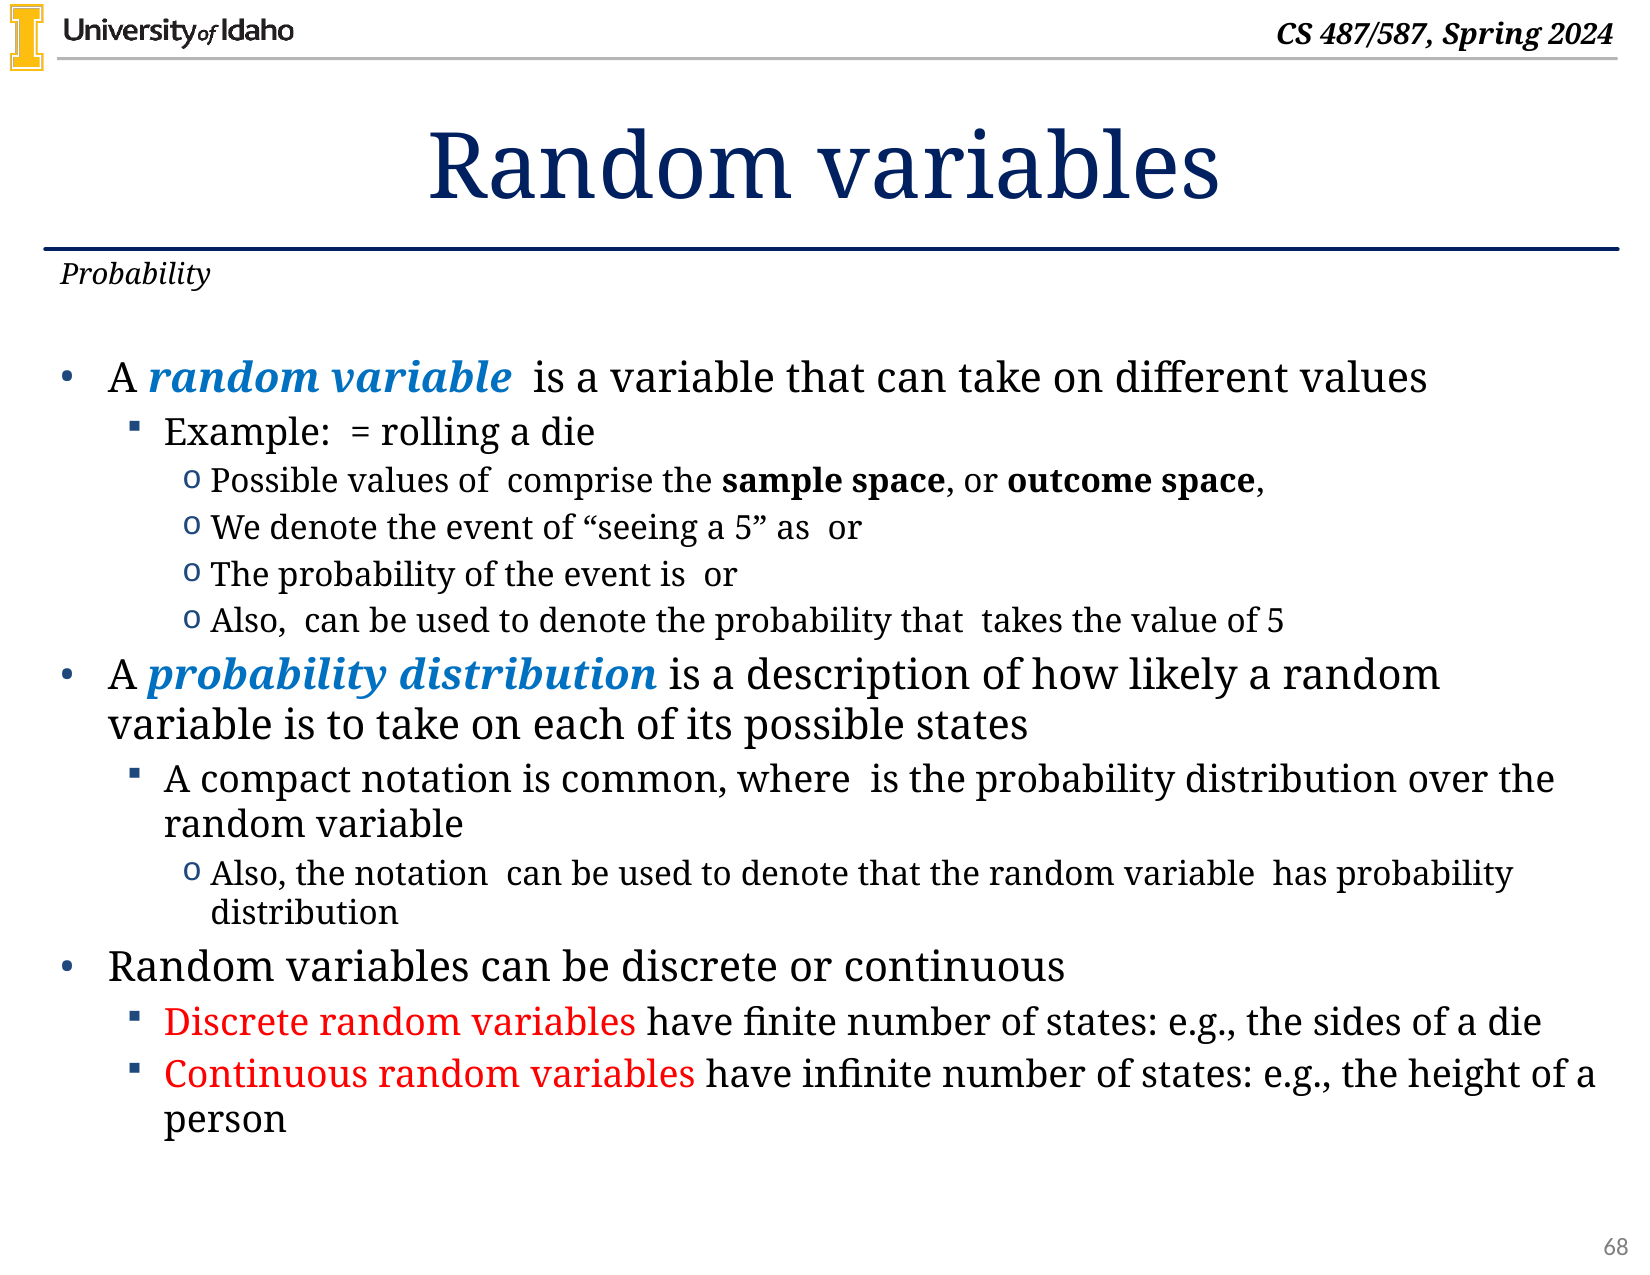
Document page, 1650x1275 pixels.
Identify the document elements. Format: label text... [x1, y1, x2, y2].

picture [57, 2, 294, 52]
picture [9, 4, 48, 71]
title Random variables [0, 75, 1650, 248]
list Probability [45, 247, 1062, 306]
